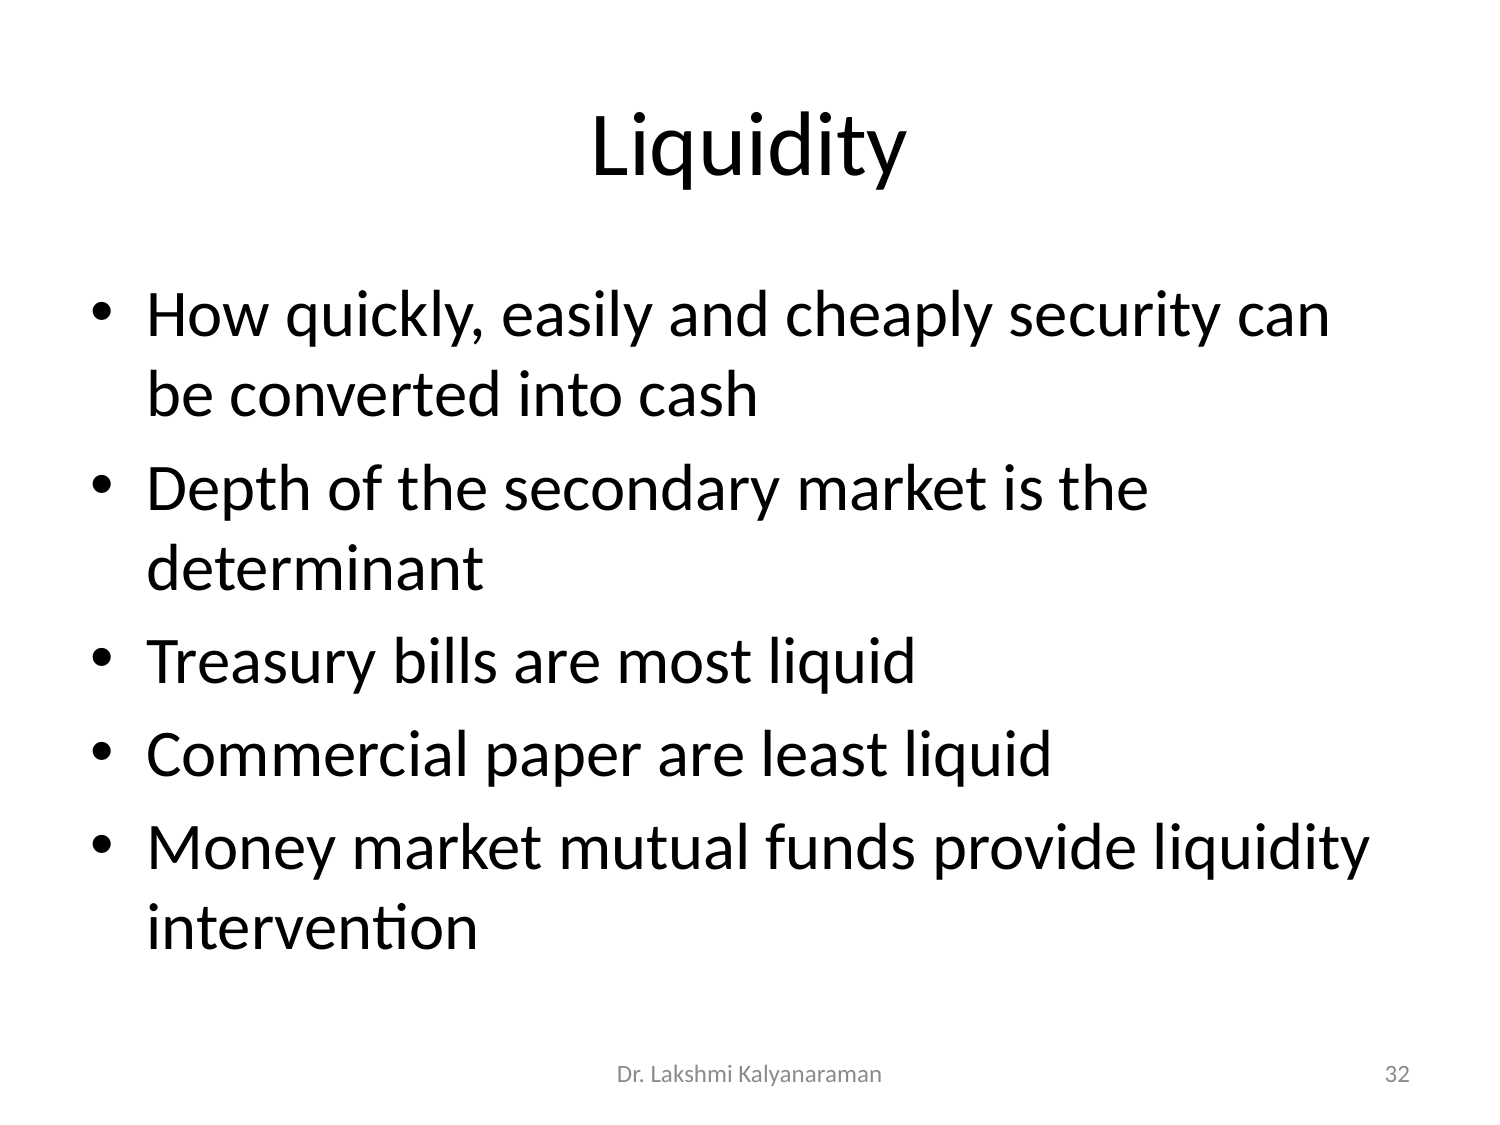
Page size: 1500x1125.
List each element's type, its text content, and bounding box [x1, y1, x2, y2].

slide_number 32 [1074, 1042, 1425, 1103]
list How quickly, easily and cheaply security can be converted into cash Depth of the secondary market is the determinant Treasury bills are most liquid Commercial paper are least liquid Money market mutual funds provide liquidity intervention [75, 262, 1425, 1005]
title Liquidity [75, 45, 1425, 233]
footer Dr. Lakshmi Kalyanaraman [512, 1042, 988, 1103]
